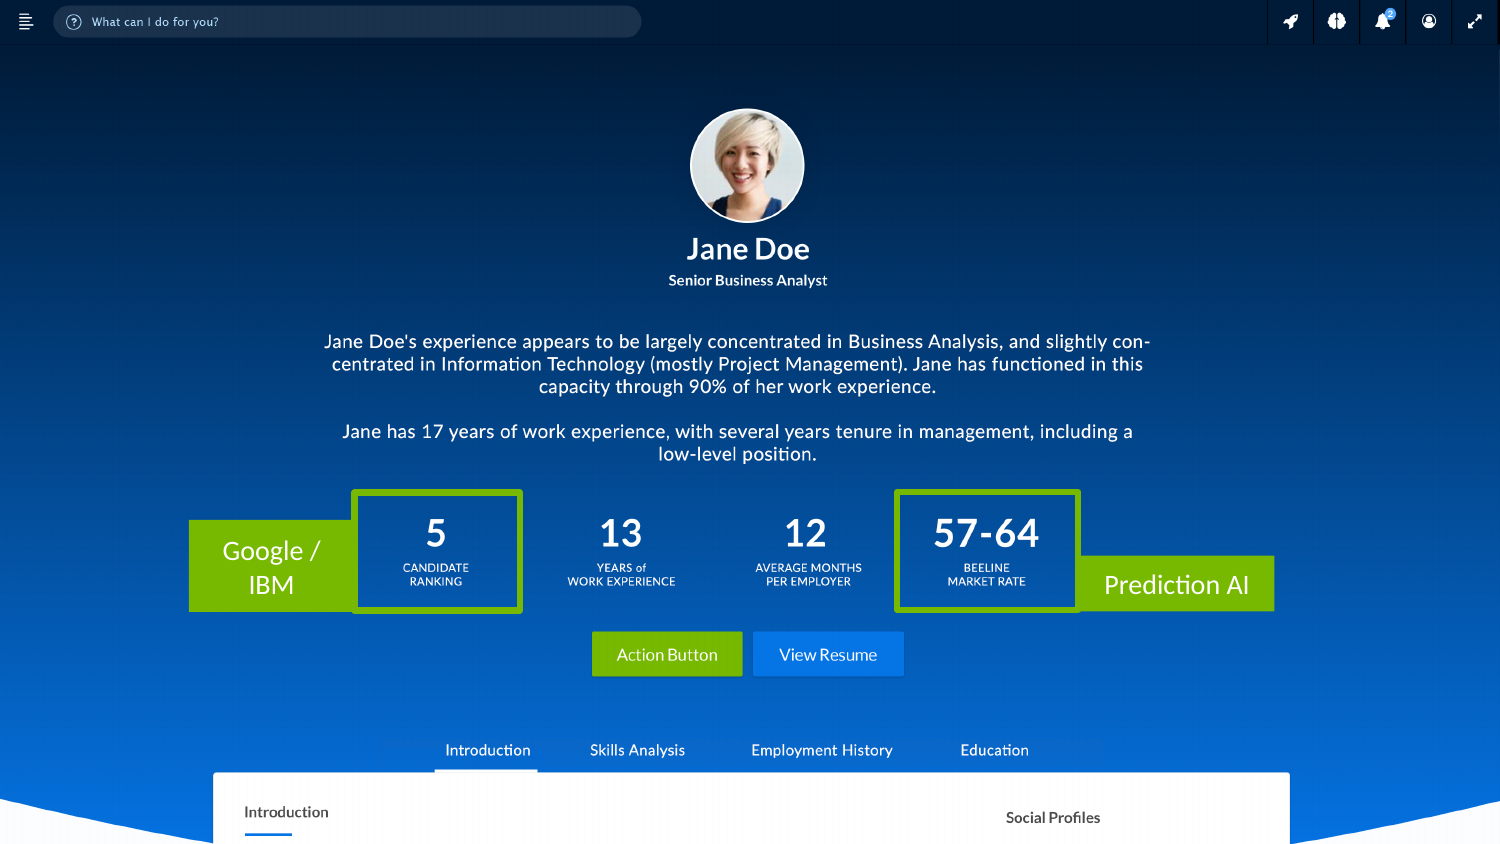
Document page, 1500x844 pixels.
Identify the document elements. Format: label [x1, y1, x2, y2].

picture [0, 0, 1500, 844]
text_box [897, 491, 1275, 612]
text_box [188, 492, 521, 613]
